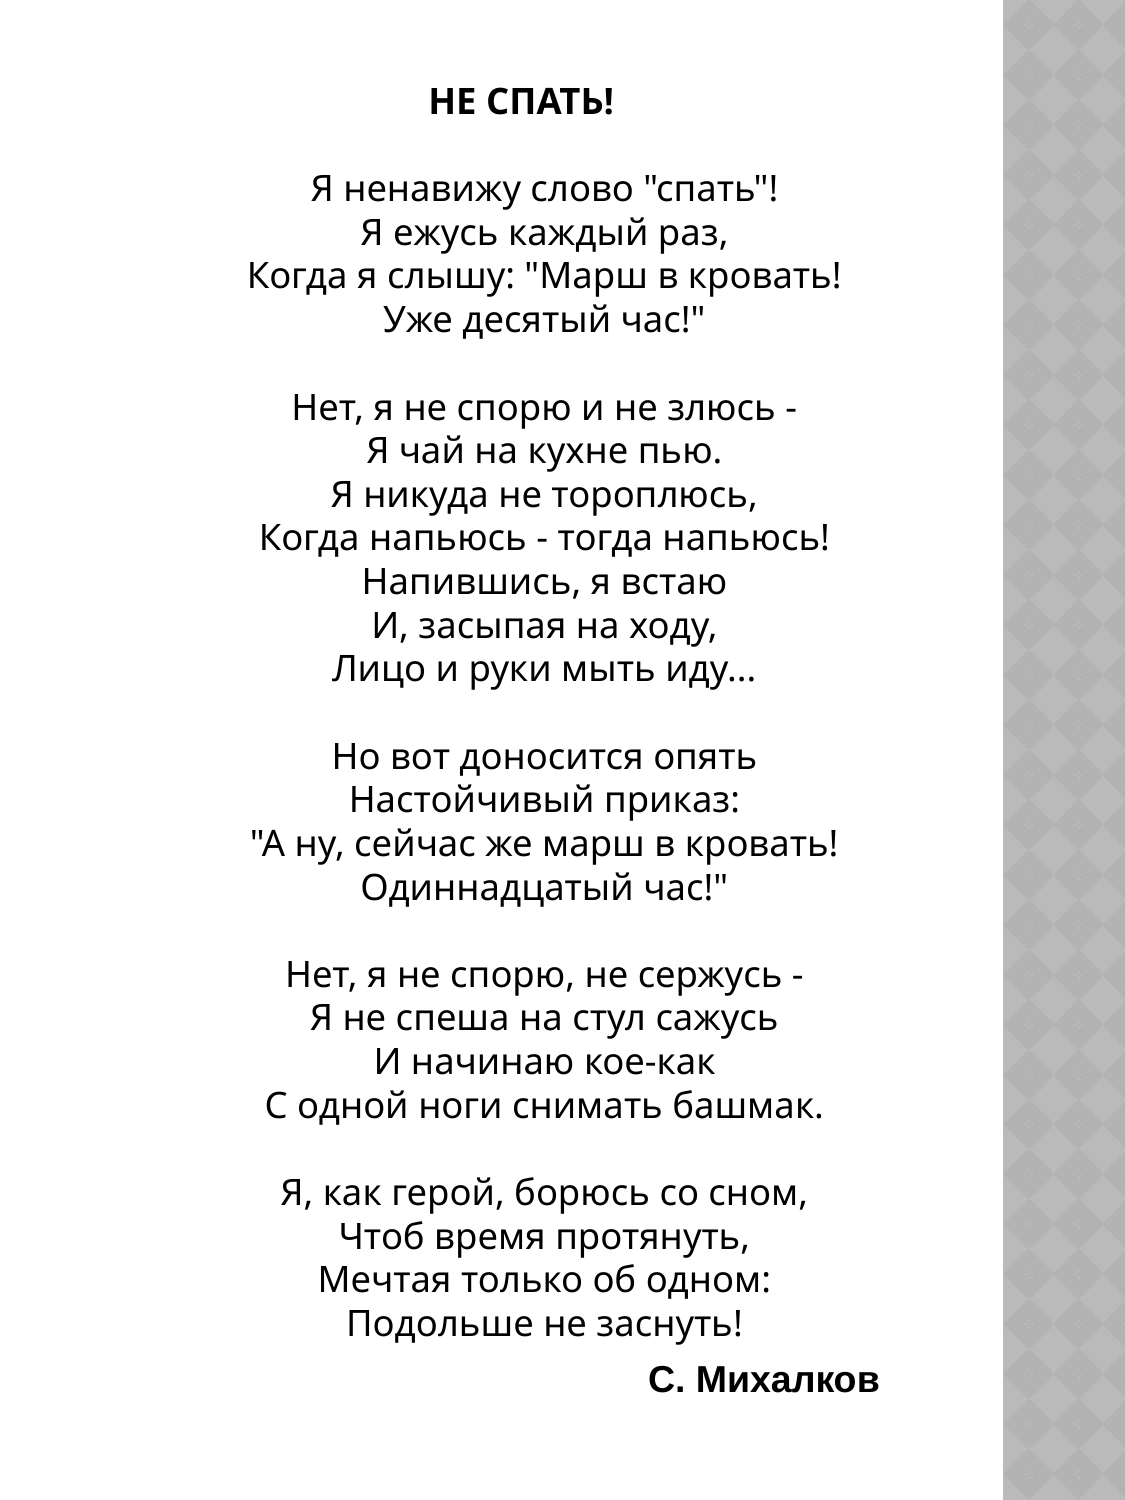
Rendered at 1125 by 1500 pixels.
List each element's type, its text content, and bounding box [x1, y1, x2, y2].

text_box С. Михалков [633, 1347, 895, 1408]
list НЕ СПАТЬ! Я ненавижу слово "спать"! Я ежусь каждый раз, Когда я слышу: "Марш в кровать! Уже десятый час!" Нет, я не спорю и не злюсь - Я чай на кухне пью. Я никуда не тороплюсь, Когда напьюсь - тогда напьюсь! Напившись, я встаю И, засыпая на ходу, Лицо и руки мыть иду... Но вот доносится опять Настойчивый приказ: "А ну, сейчас же марш в кровать! Одиннадцатый час!" Нет, я не спорю, не сержусь - Я не спеша на стул сажусь И начинаю кое-как С одной ноги снимать башмак. Я, как герой, борюсь со сном, Чтоб время протянуть, Мечтая только об одном: Подольше не заснуть! [56, 70, 997, 1454]
